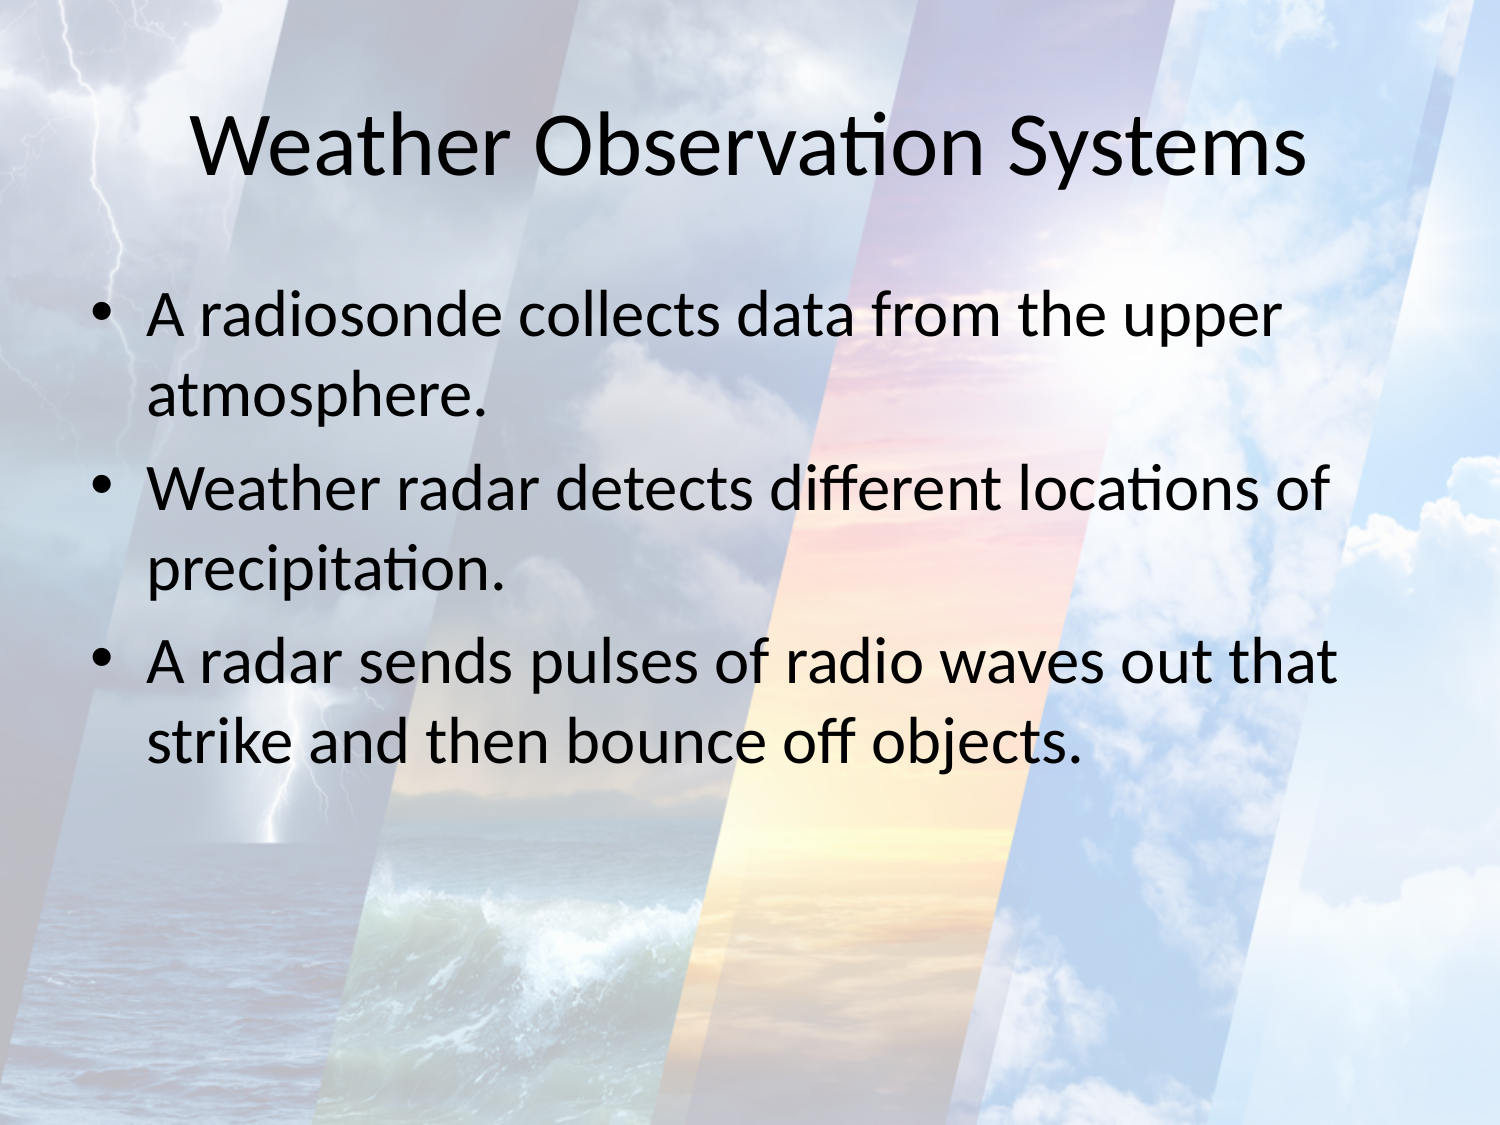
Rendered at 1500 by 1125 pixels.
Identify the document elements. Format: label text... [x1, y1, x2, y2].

list A radiosonde collects data from the upper atmosphere. Weather radar detects different locations of precipitation. A radar sends pulses of radio waves out that strike and then bounce off objects. [75, 262, 1425, 1005]
title Weather Observation Systems [75, 45, 1425, 233]
